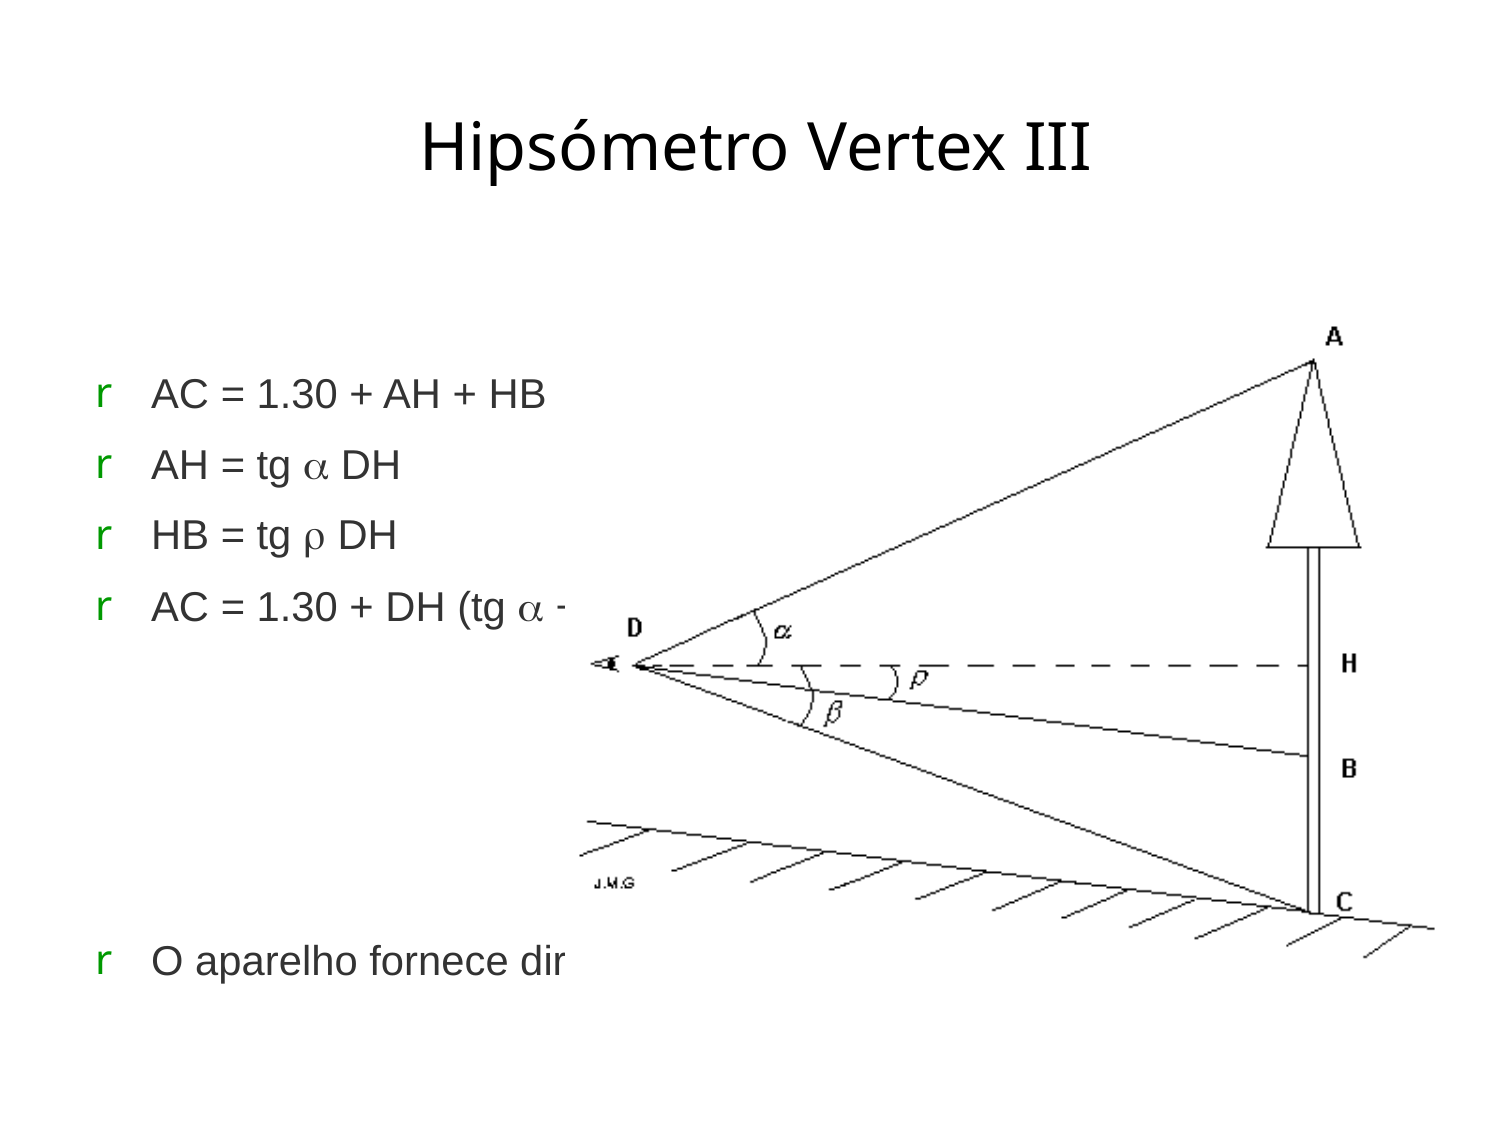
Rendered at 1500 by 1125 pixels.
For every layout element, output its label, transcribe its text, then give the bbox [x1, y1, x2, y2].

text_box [565, 312, 1451, 979]
list AC = 1.30 + AH + HB AH = tg  DH HB = tg  DH AC = 1.30 + DH (tg  + tg ) O aparelho fornece directamente a altura [49, 249, 1463, 1076]
title Hipsómetro Vertex III [49, 49, 1463, 238]
